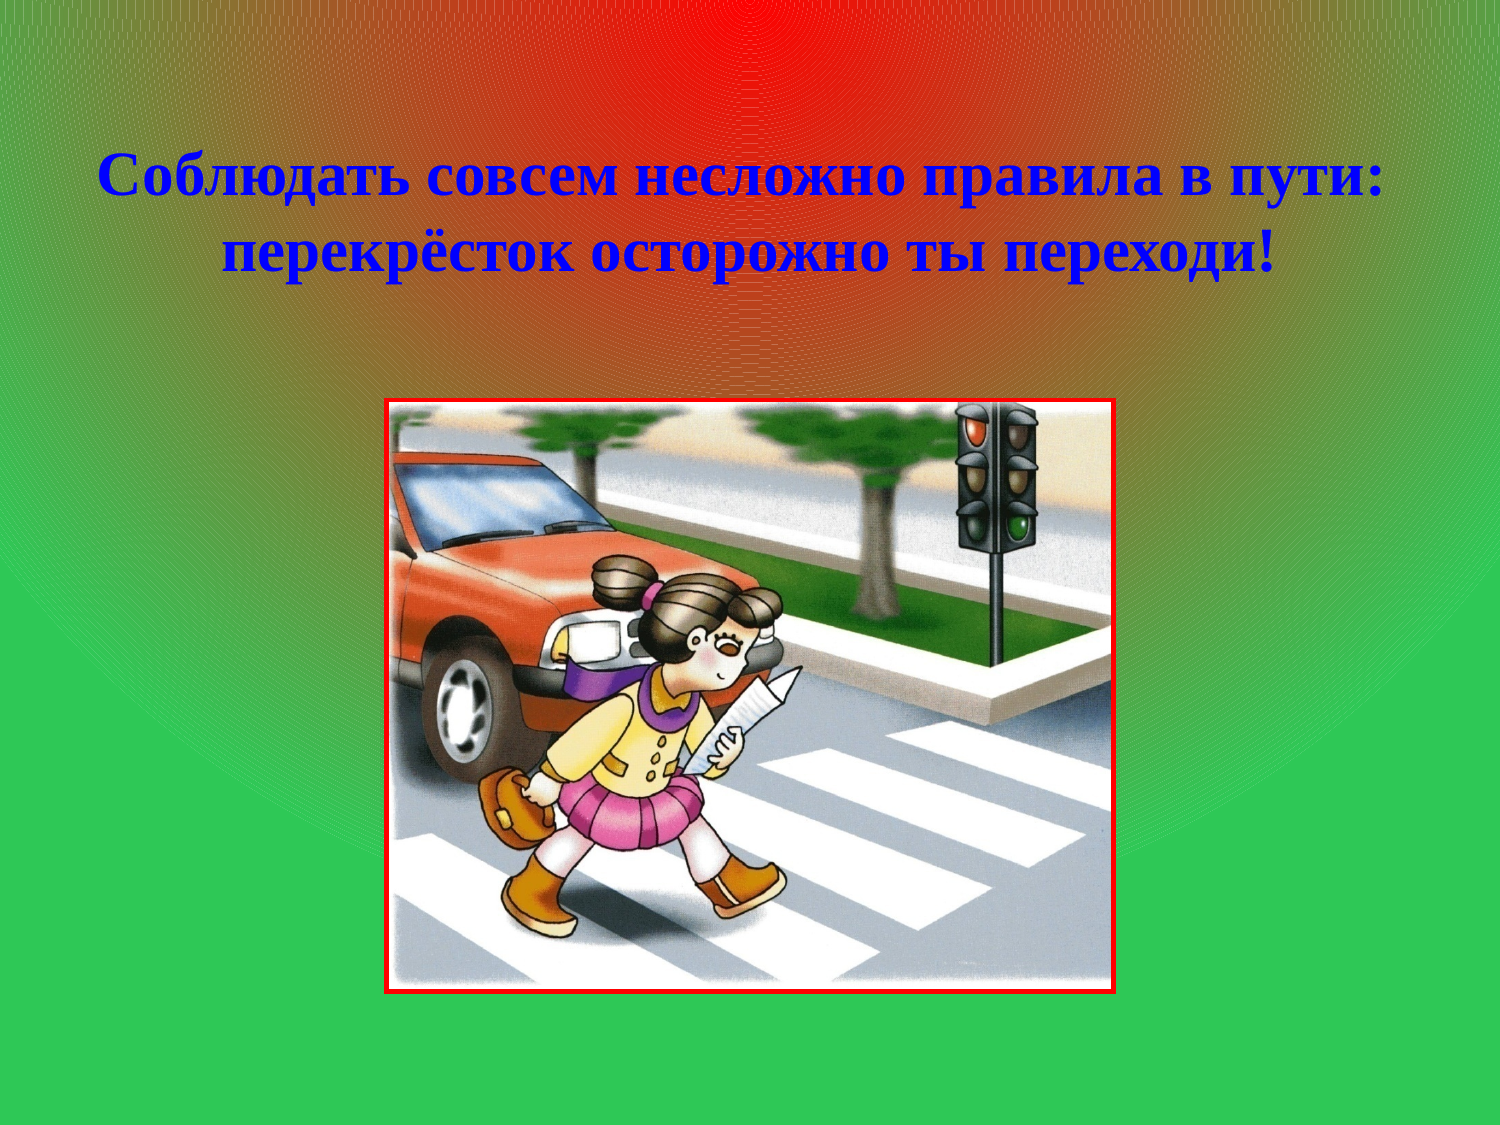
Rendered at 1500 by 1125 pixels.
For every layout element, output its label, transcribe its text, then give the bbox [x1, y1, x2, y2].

title Соблюдать совсем несложно правила в пути: перекрёсток осторожно ты переходи! [75, 117, 1425, 375]
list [388, 402, 1112, 990]
